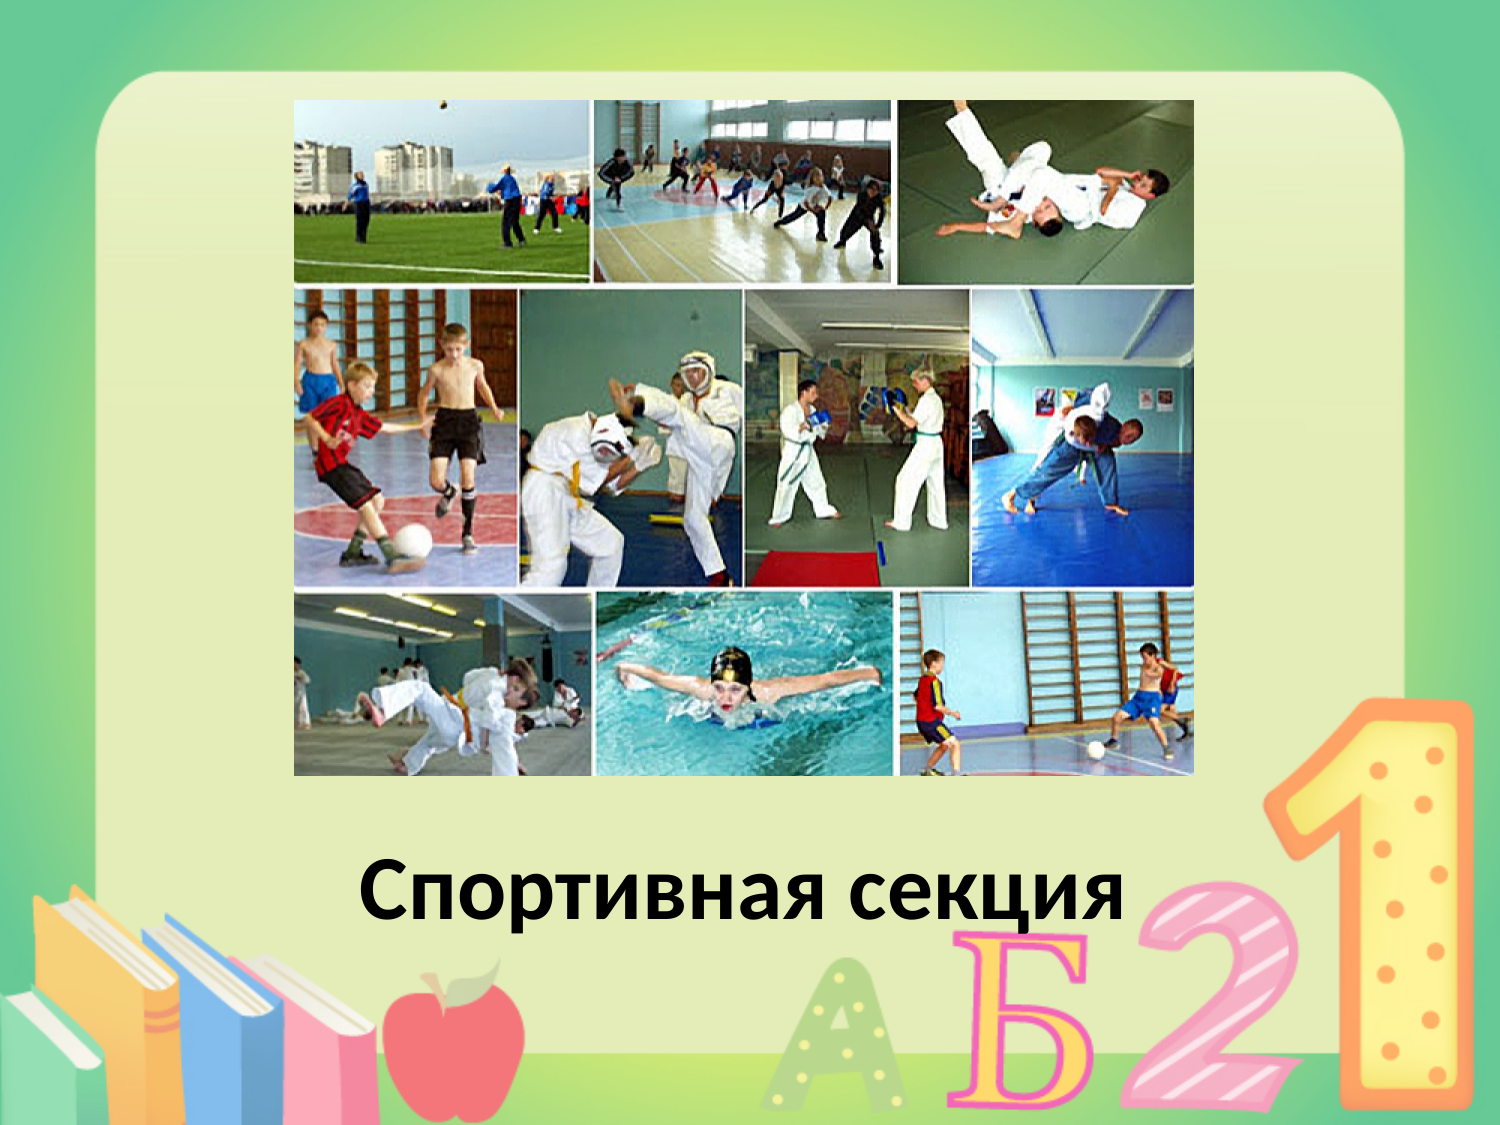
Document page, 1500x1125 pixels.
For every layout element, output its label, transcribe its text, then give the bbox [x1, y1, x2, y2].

list Спортивная секция [294, 820, 1194, 953]
picture [293, 100, 1195, 776]
